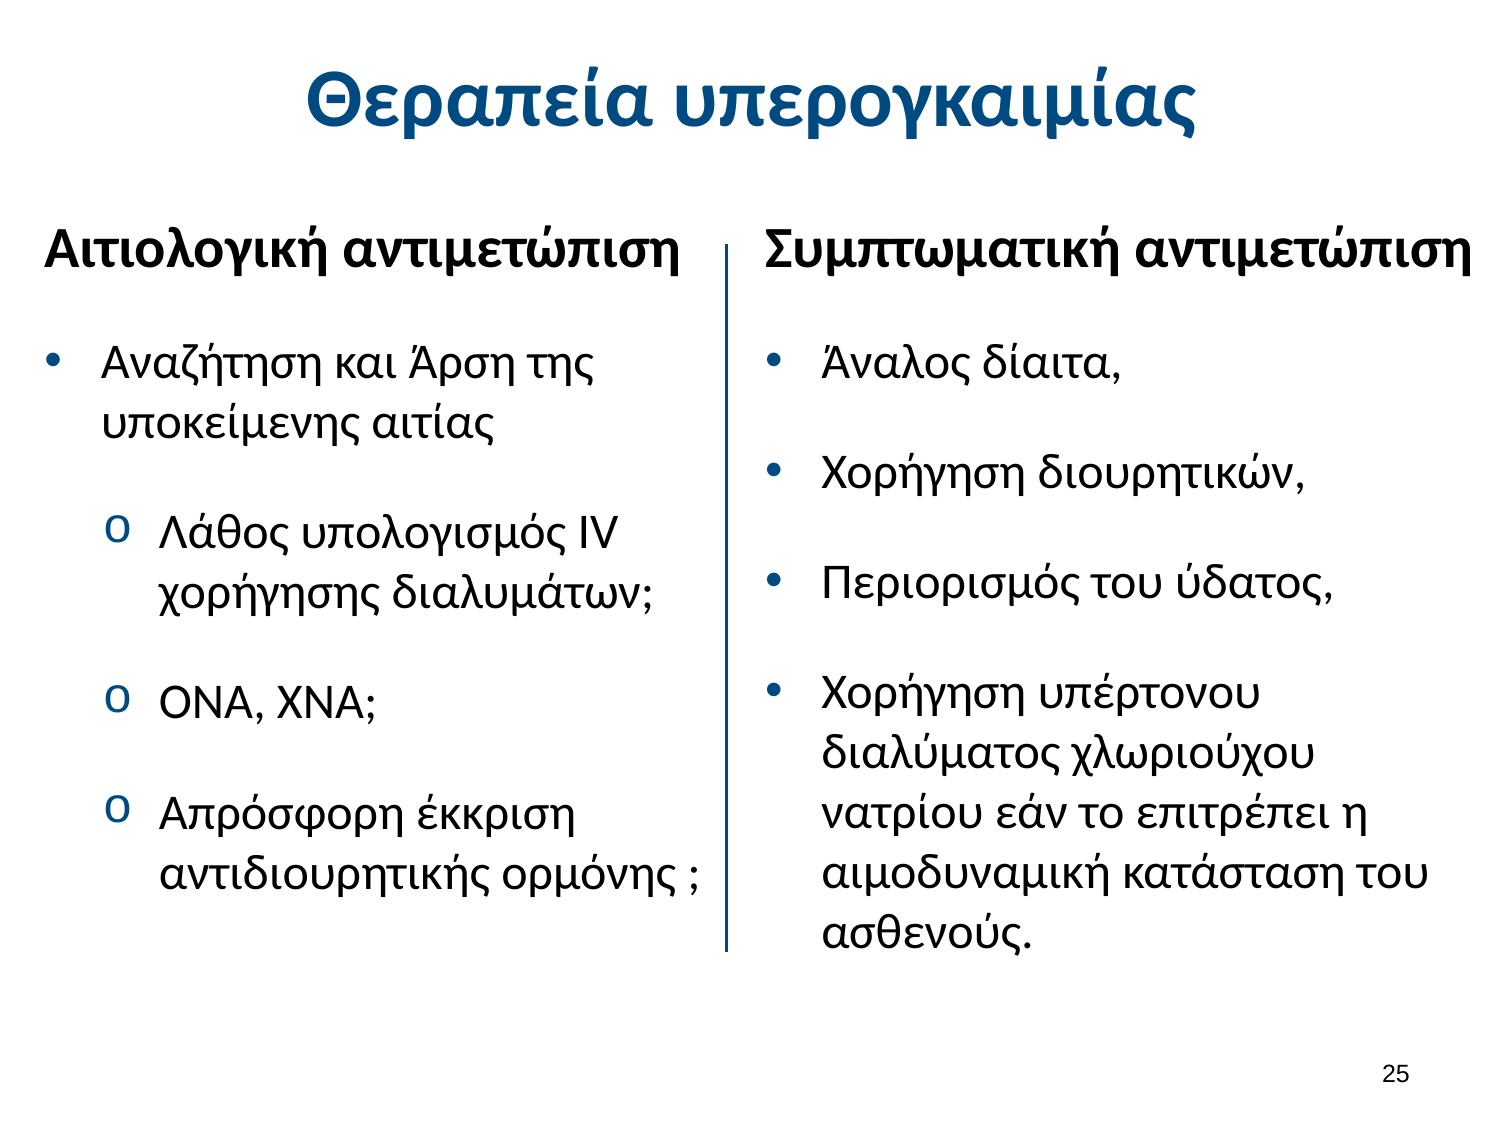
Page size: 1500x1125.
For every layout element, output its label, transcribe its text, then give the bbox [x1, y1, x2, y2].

text_box Συμπτωματική αντιμετώπιση Άναλος δίαιτα, Χορήγηση διουρητικών, Περιορισμός του ύδατος, Χορήγηση υπέρτονου διαλύματος χλωριούχου νατρίου εάν το επιτρέπει η αιμοδυναμική κατάσταση του ασθενούς. [749, 201, 1500, 1029]
slide_number 24 [1074, 1042, 1425, 1103]
list Αιτιολογική αντιμετώπιση Αναζήτηση και Άρση της υποκείμενης αιτίας Λάθος υπολογισμός IV χορήγησης διαλυμάτων; ΟΝΑ, ΧΝΑ; Απρόσφορη έκκριση αντιδιουρητικής ορμόνης ; [29, 201, 749, 1029]
title Θεραπεία υπερογκαιμίας [76, 19, 1427, 169]
